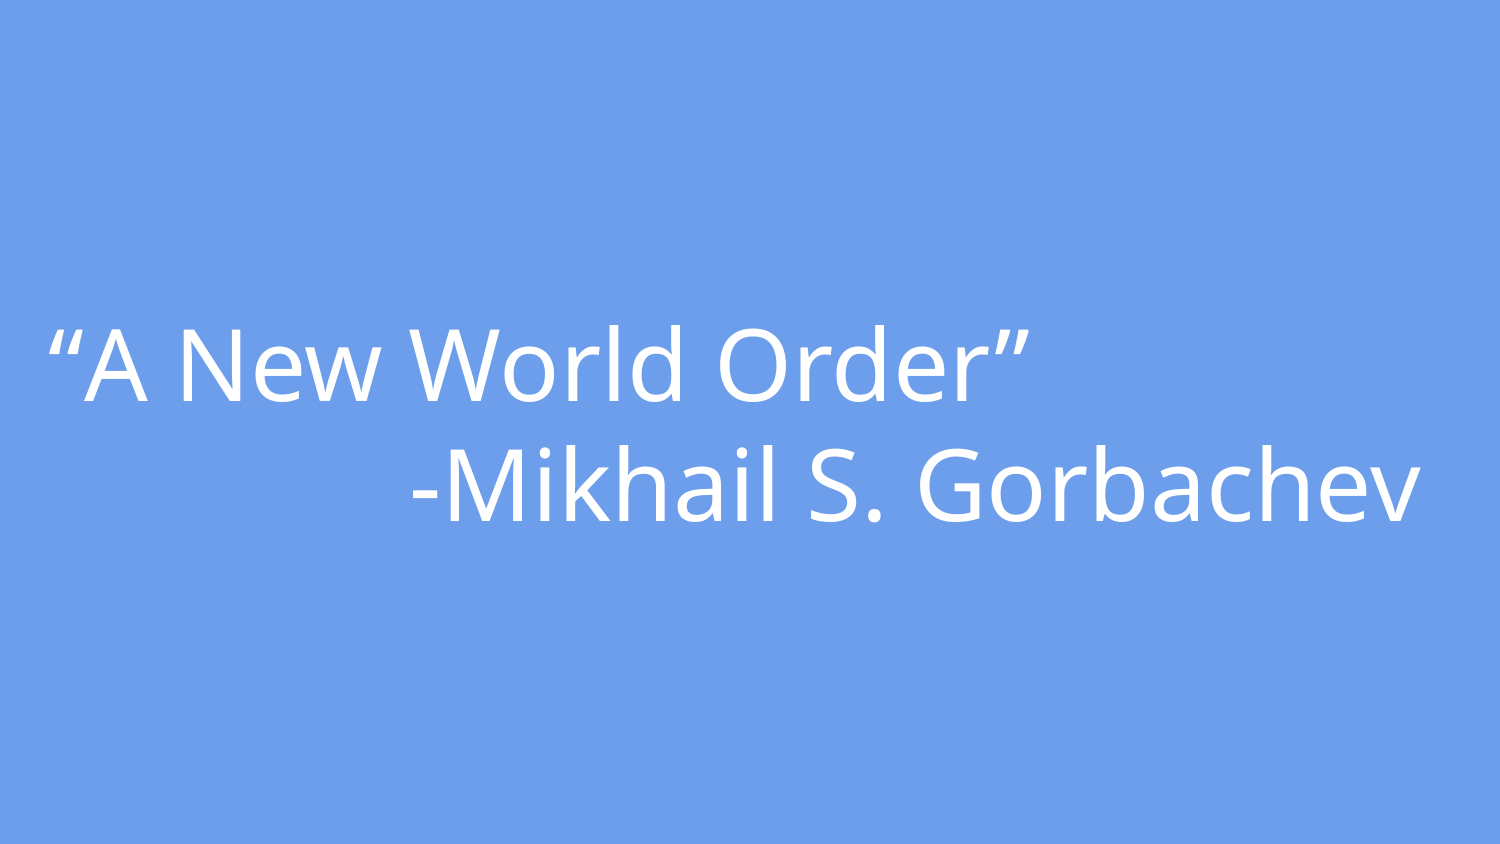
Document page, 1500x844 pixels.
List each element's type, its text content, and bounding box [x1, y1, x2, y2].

title “A New World Order” -Mikhail S. Gorbachev [33, 86, 1463, 758]
